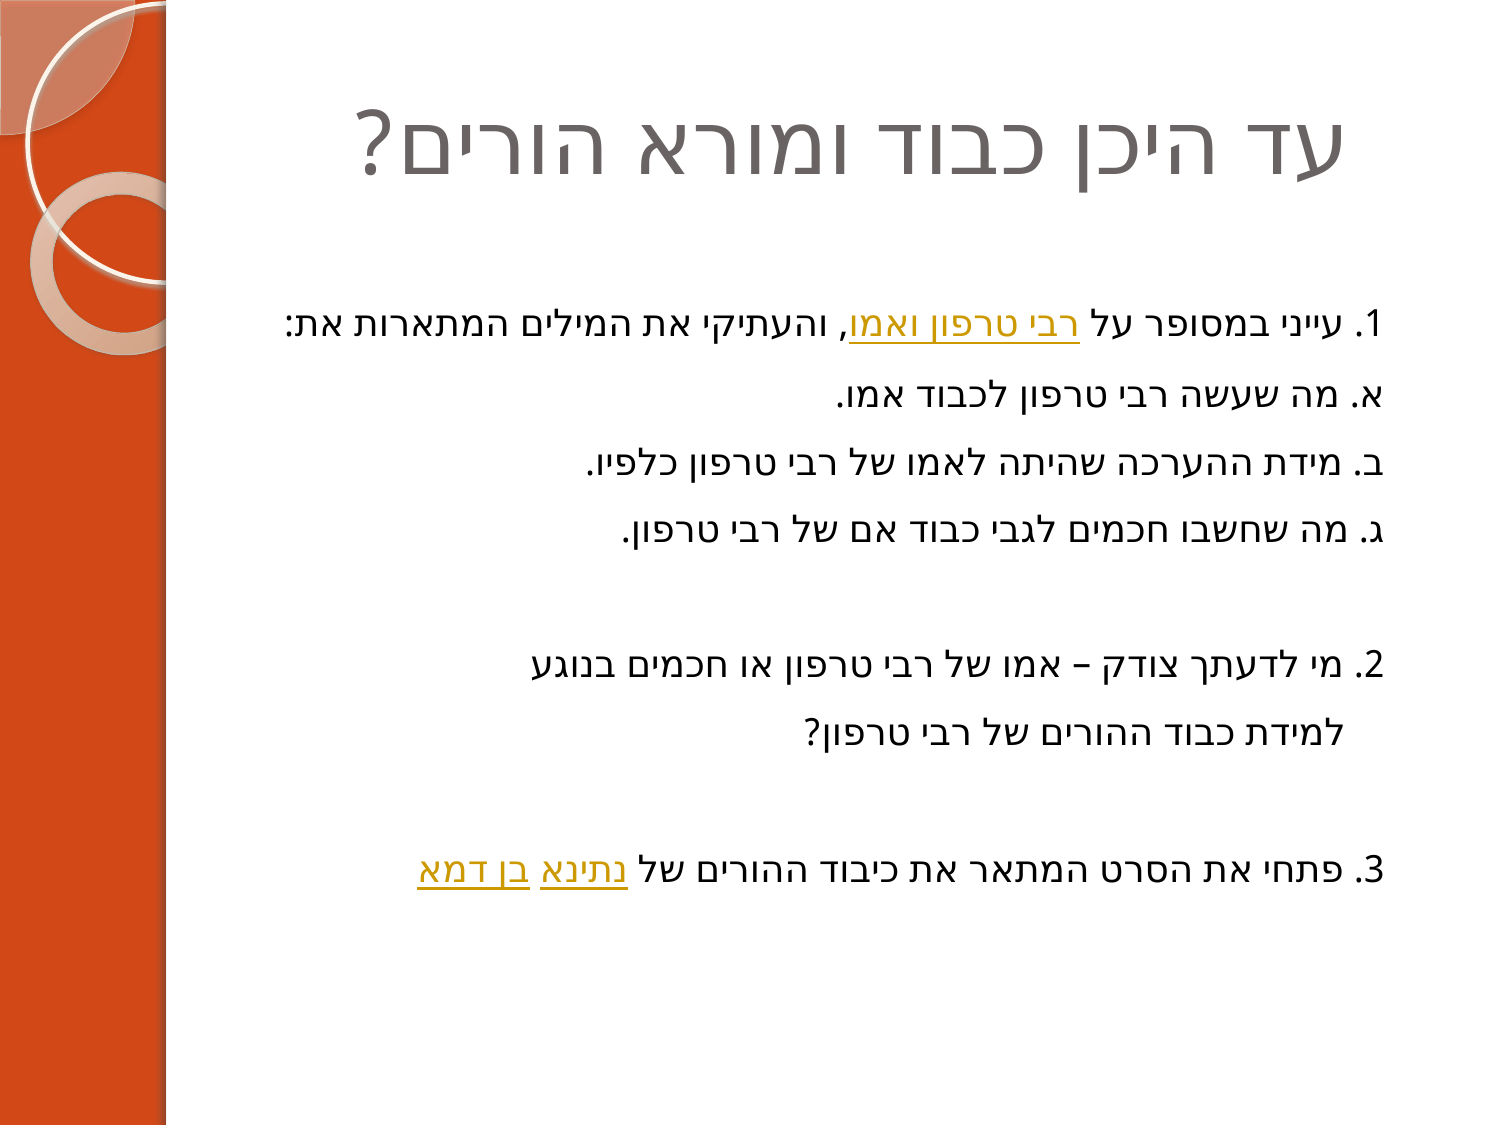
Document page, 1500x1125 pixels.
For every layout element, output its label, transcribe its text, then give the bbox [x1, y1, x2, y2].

text_box 1. עייני במסופר על רבי טרפון ואמו, והעתיקי את המילים המתארות את: א. מה שעשה רבי טרפון לכבוד אמו. ב. מידת ההערכה שהיתה לאמו של רבי טרפון כלפיו. ג. מה שחשבו חכמים לגבי כבוד אם של רבי טרפון. 2. מי לדעתך צודק – אמו של רבי טרפון או חכמים בנוגע למידת כבוד ההורים של רבי טרפון? 3. פתחי את הסרט המתאר את כיבוד ההורים של דמא בן נתינא [159, 267, 1400, 901]
title עד היכן כבוד ומורא הורים? [235, 45, 1466, 233]
